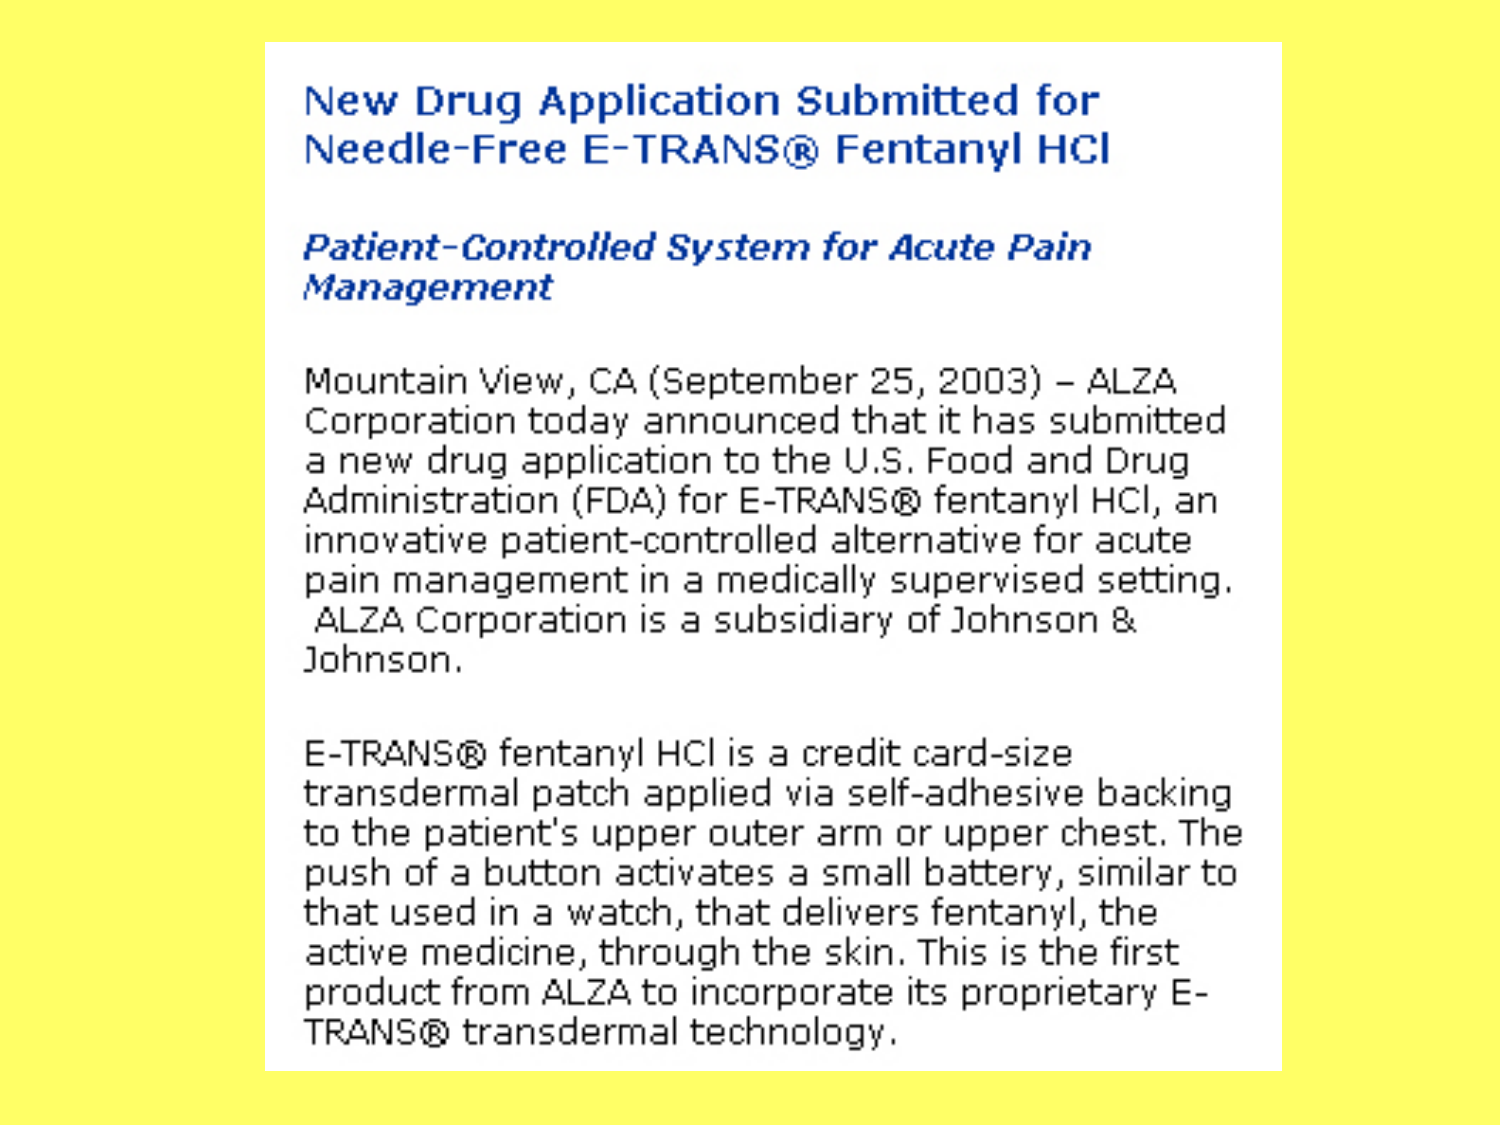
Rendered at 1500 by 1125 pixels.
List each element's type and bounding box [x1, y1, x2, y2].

list [265, 42, 1283, 1071]
